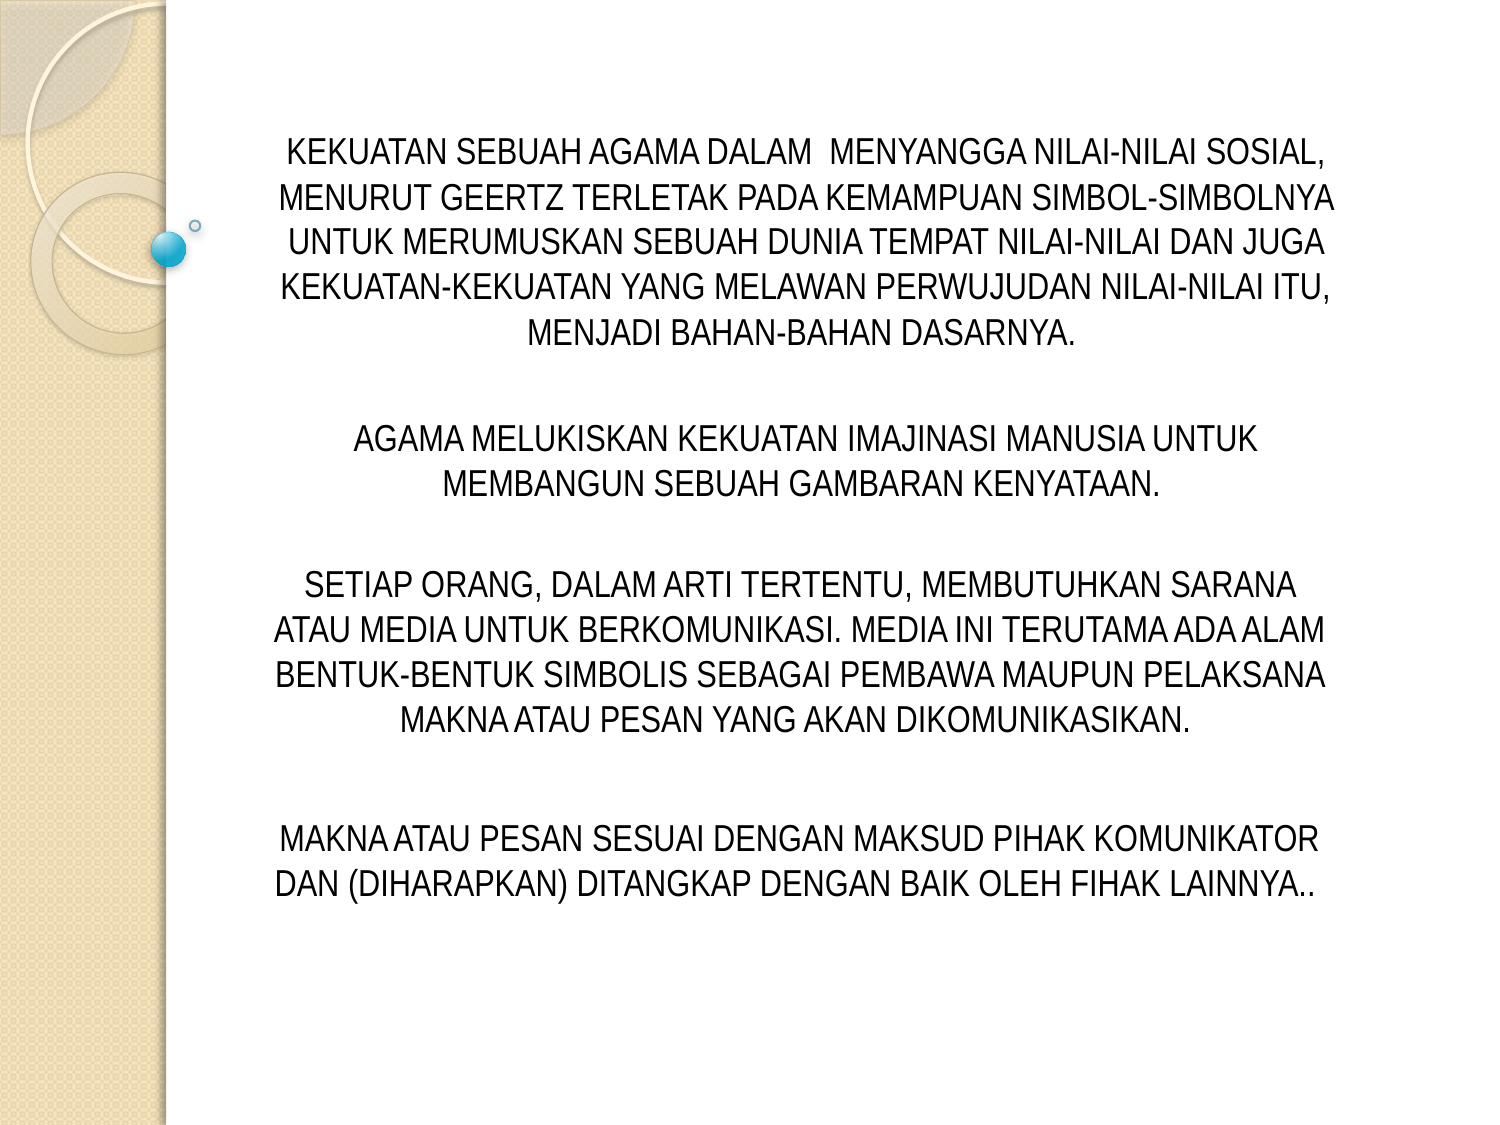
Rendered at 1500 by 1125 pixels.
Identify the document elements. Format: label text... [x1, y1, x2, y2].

text_box KEKUATAN SEBUAH AGAMA DALAM MENYANGGA NILAI-NILAI SOSIAL, MENURUT GEERTZ TERLETAK PADA KEMAMPUAN SIMBOL-SIMBOLNYA UNTUK MERUMUSKAN SEBUAH DUNIA TEMPAT NILAI-NILAI DAN JUGA KEKUATAN-KEKUATAN YANG MELAWAN PERWUJUDAN NILAI-NILAI ITU, MENJADI BAHAN-BAHAN DASARNYA. [256, 120, 1357, 360]
text_box SETIAP ORANG, DALAM ARTI TERTENTU, MEMBUTUHKAN SARANA ATAU MEDIA UNTUK BERKOMUNIKASI. MEDIA INI TERUTAMA ADA ALAM BENTUK-BENTUK SIMBOLIS SEBAGAI PEMBAWA MAUPUN PELAKSANA MAKNA ATAU PESAN YANG AKAN DIKOMUNIKASIKAN. [249, 553, 1350, 748]
text_box MAKNA ATAU PESAN SESUAI DENGAN MAKSUD PIHAK KOMUNIKATOR DAN (DIHARAPKAN) DITANGKAP DENGAN BAIK OLEH FIHAK LAINNYA.. [249, 806, 1350, 912]
text_box AGAMA MELUKISKAN KEKUATAN IMAJINASI MANUSIA UNTUK MEMBANGUN SEBUAH GAMBARAN KENYATAAN. [256, 406, 1357, 512]
